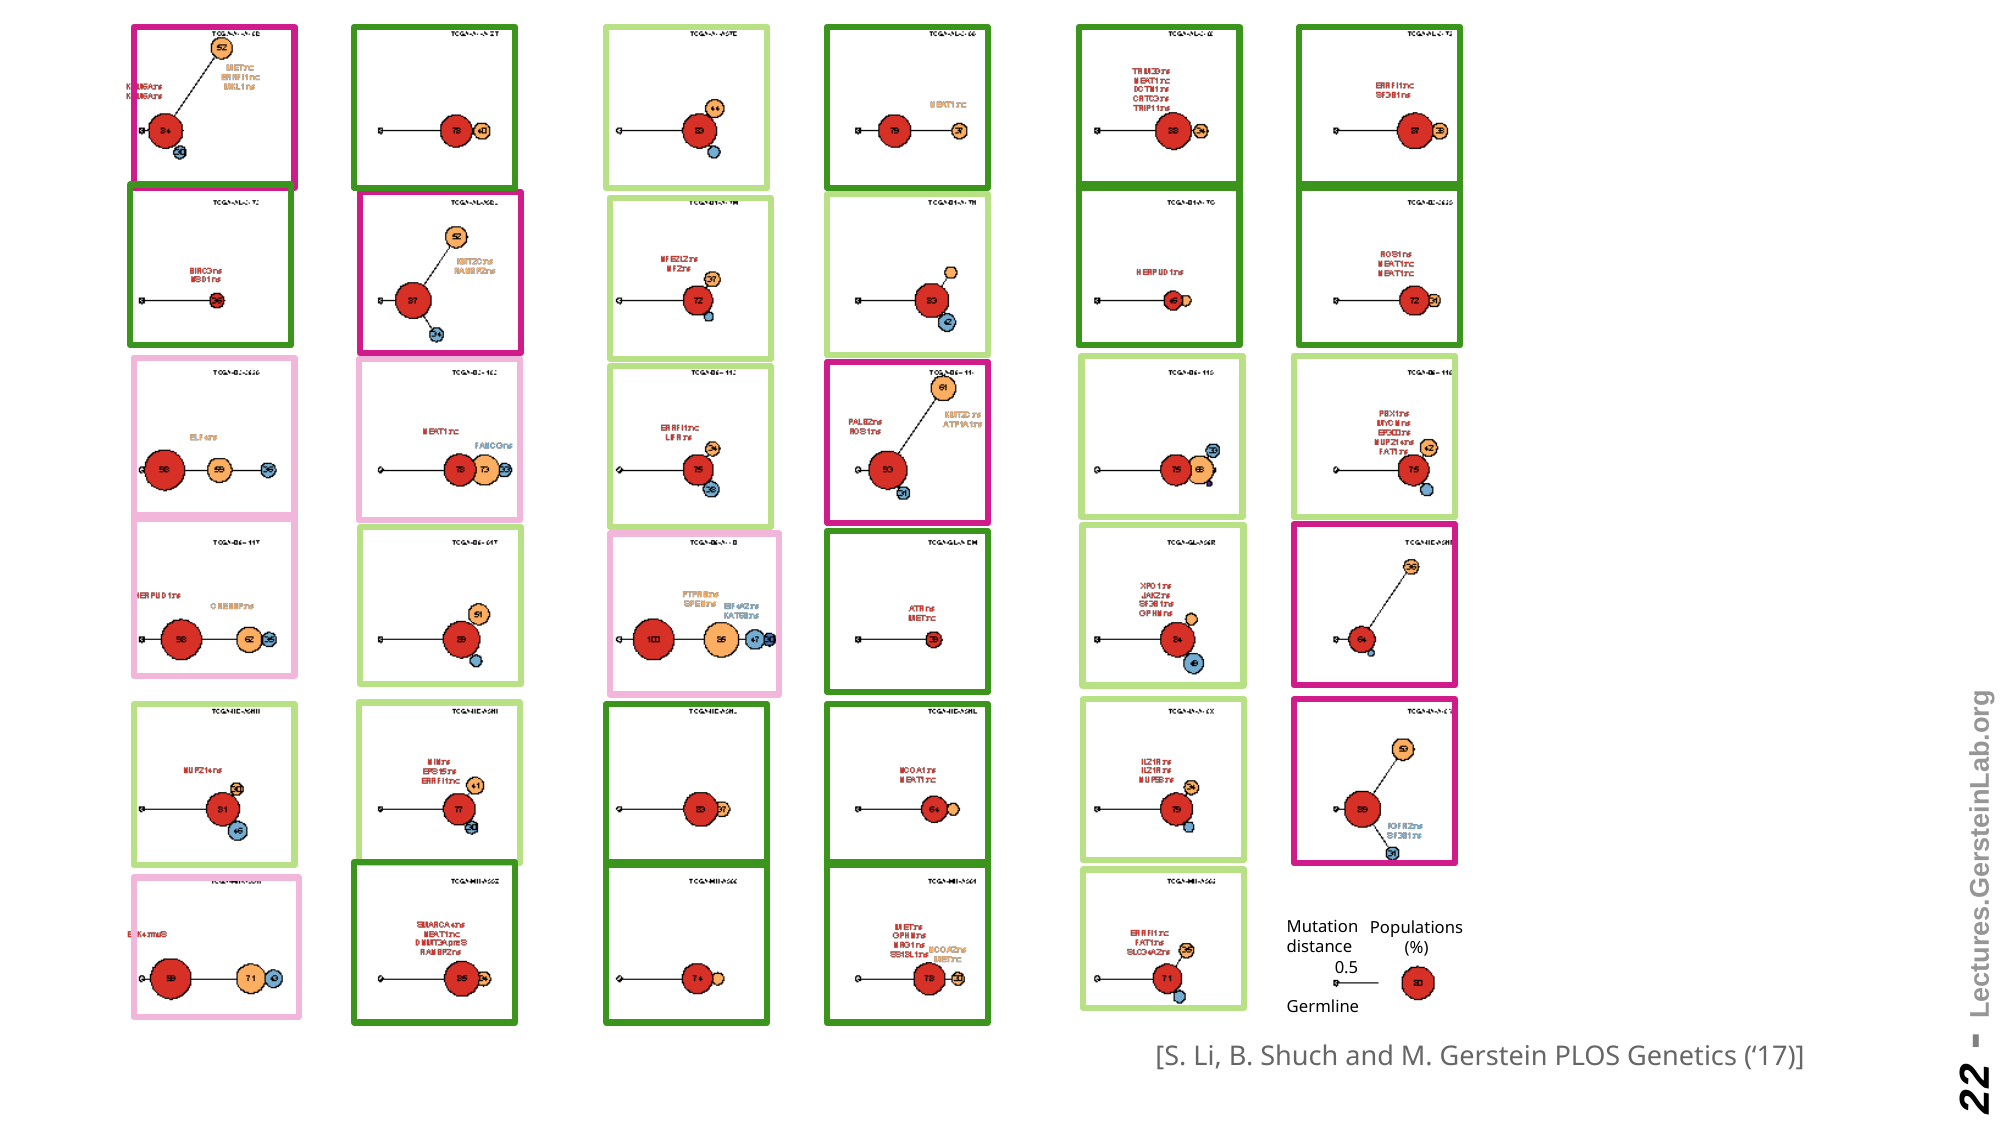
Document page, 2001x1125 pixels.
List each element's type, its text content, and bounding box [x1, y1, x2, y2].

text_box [117, 26, 1482, 1074]
text_box [S. Li, B. Shuch and M. Gerstein PLOS Genetics (‘17)] [1135, 1028, 1925, 1117]
